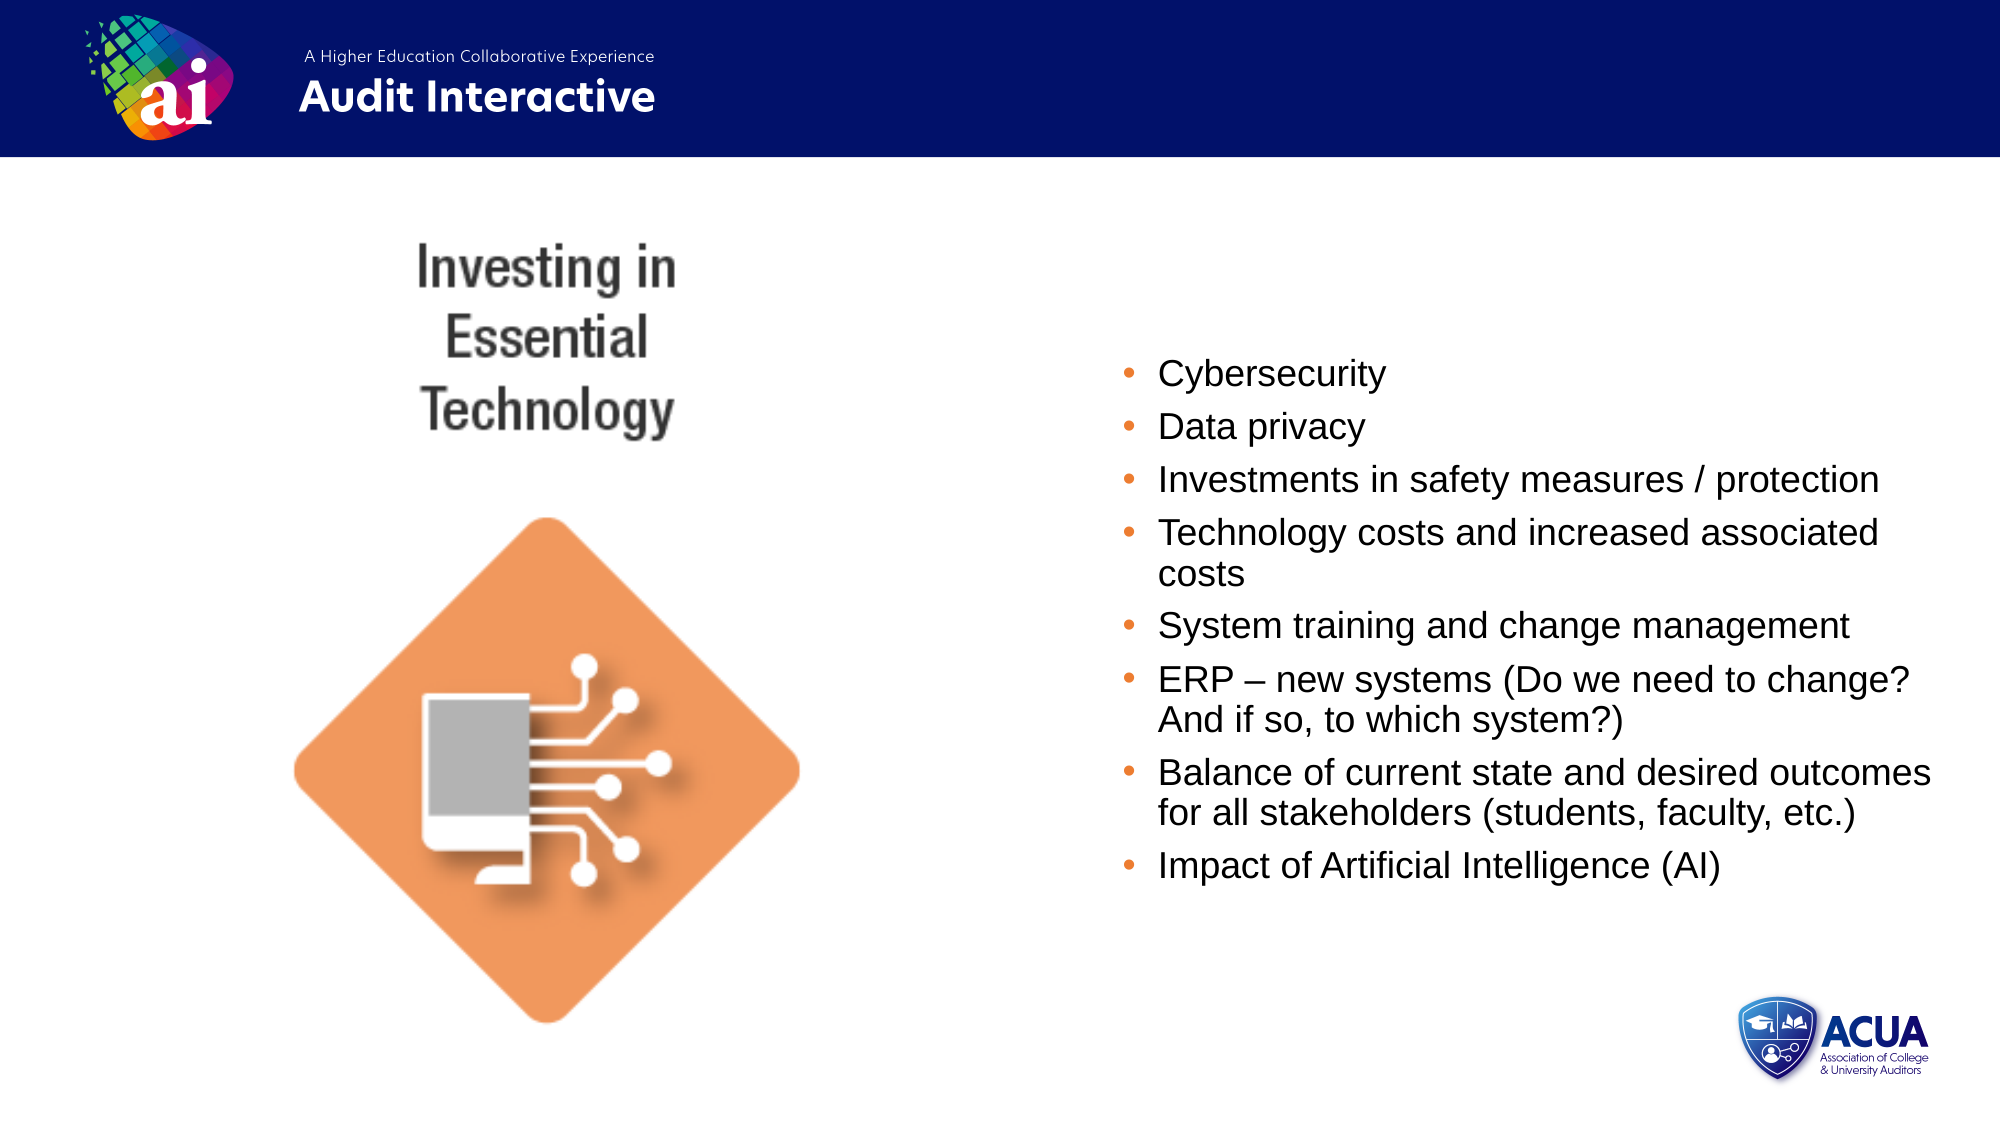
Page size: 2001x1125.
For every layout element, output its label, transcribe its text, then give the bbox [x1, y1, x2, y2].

picture [0, 0, 2000, 1125]
text_box Cybersecurity Data privacy Investments in safety measures / protection Technology costs and increased associated costs System training and change management ERP – new systems (Do we need to change? And if so, to which system?) Balance of current state and desired outcomes for all stakeholders (students, faculty, etc.) Impact of Artificial Intelligence (AI) [1107, 337, 1983, 957]
